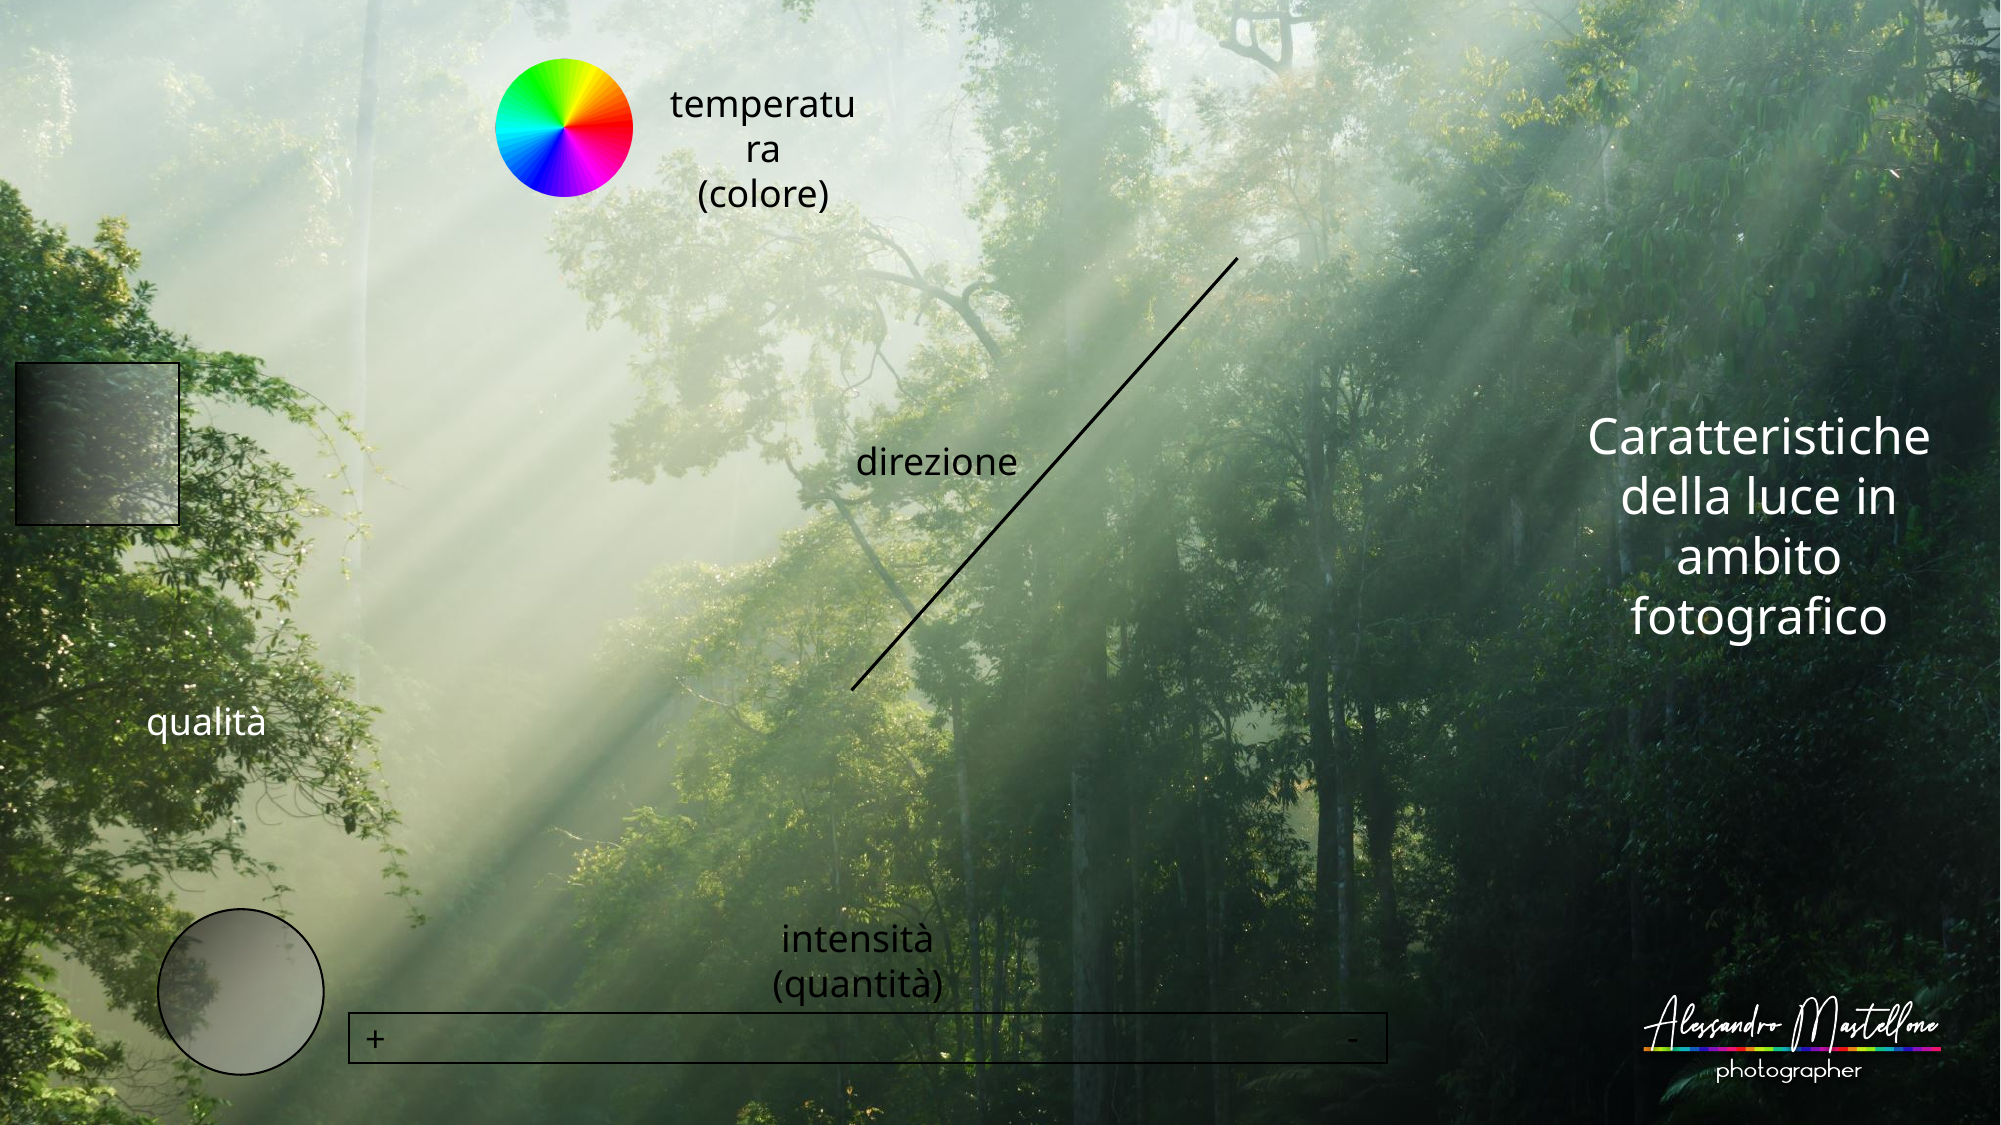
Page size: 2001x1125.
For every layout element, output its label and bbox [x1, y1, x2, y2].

picture [0, 0, 2001, 1125]
text_box [851, 258, 1238, 691]
